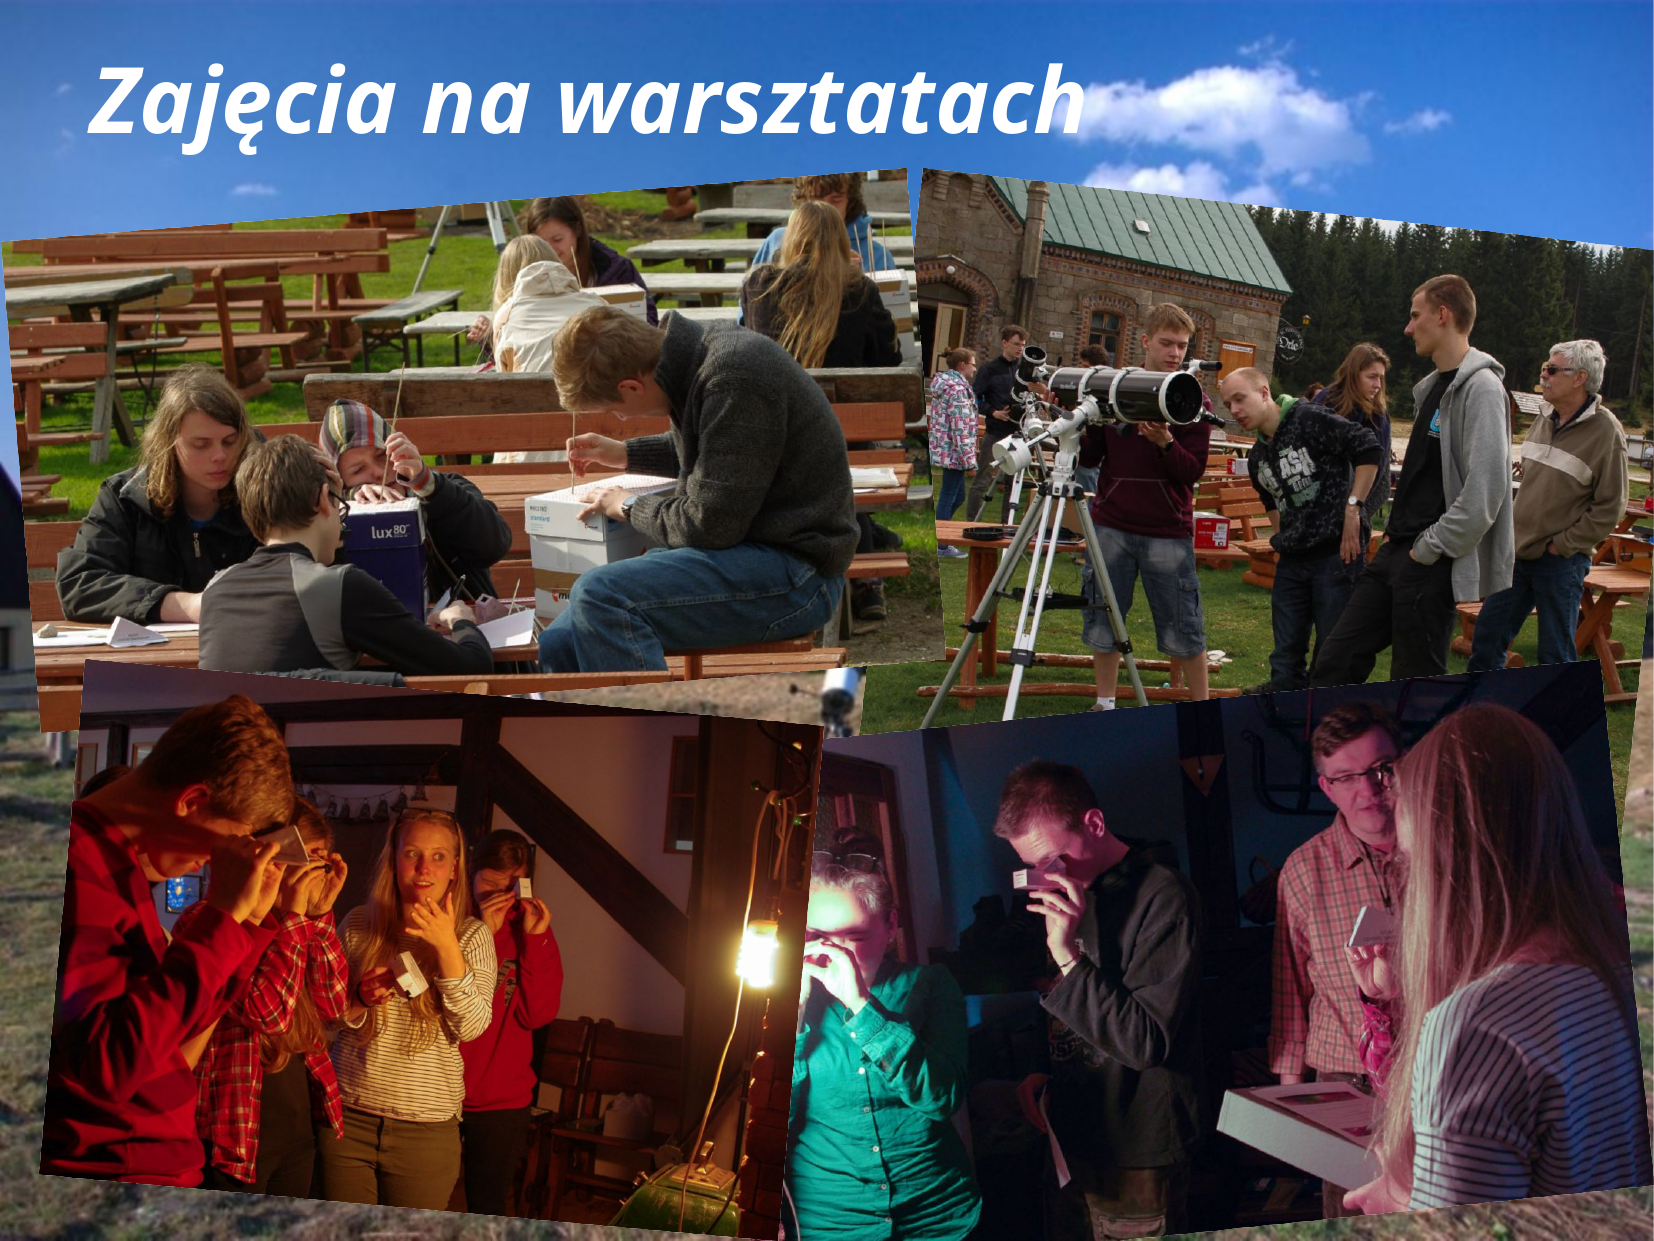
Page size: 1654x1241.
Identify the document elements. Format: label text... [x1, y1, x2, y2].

title Zajęcia na warsztatach [0, 0, 1205, 207]
picture [0, 0, 1654, 1241]
